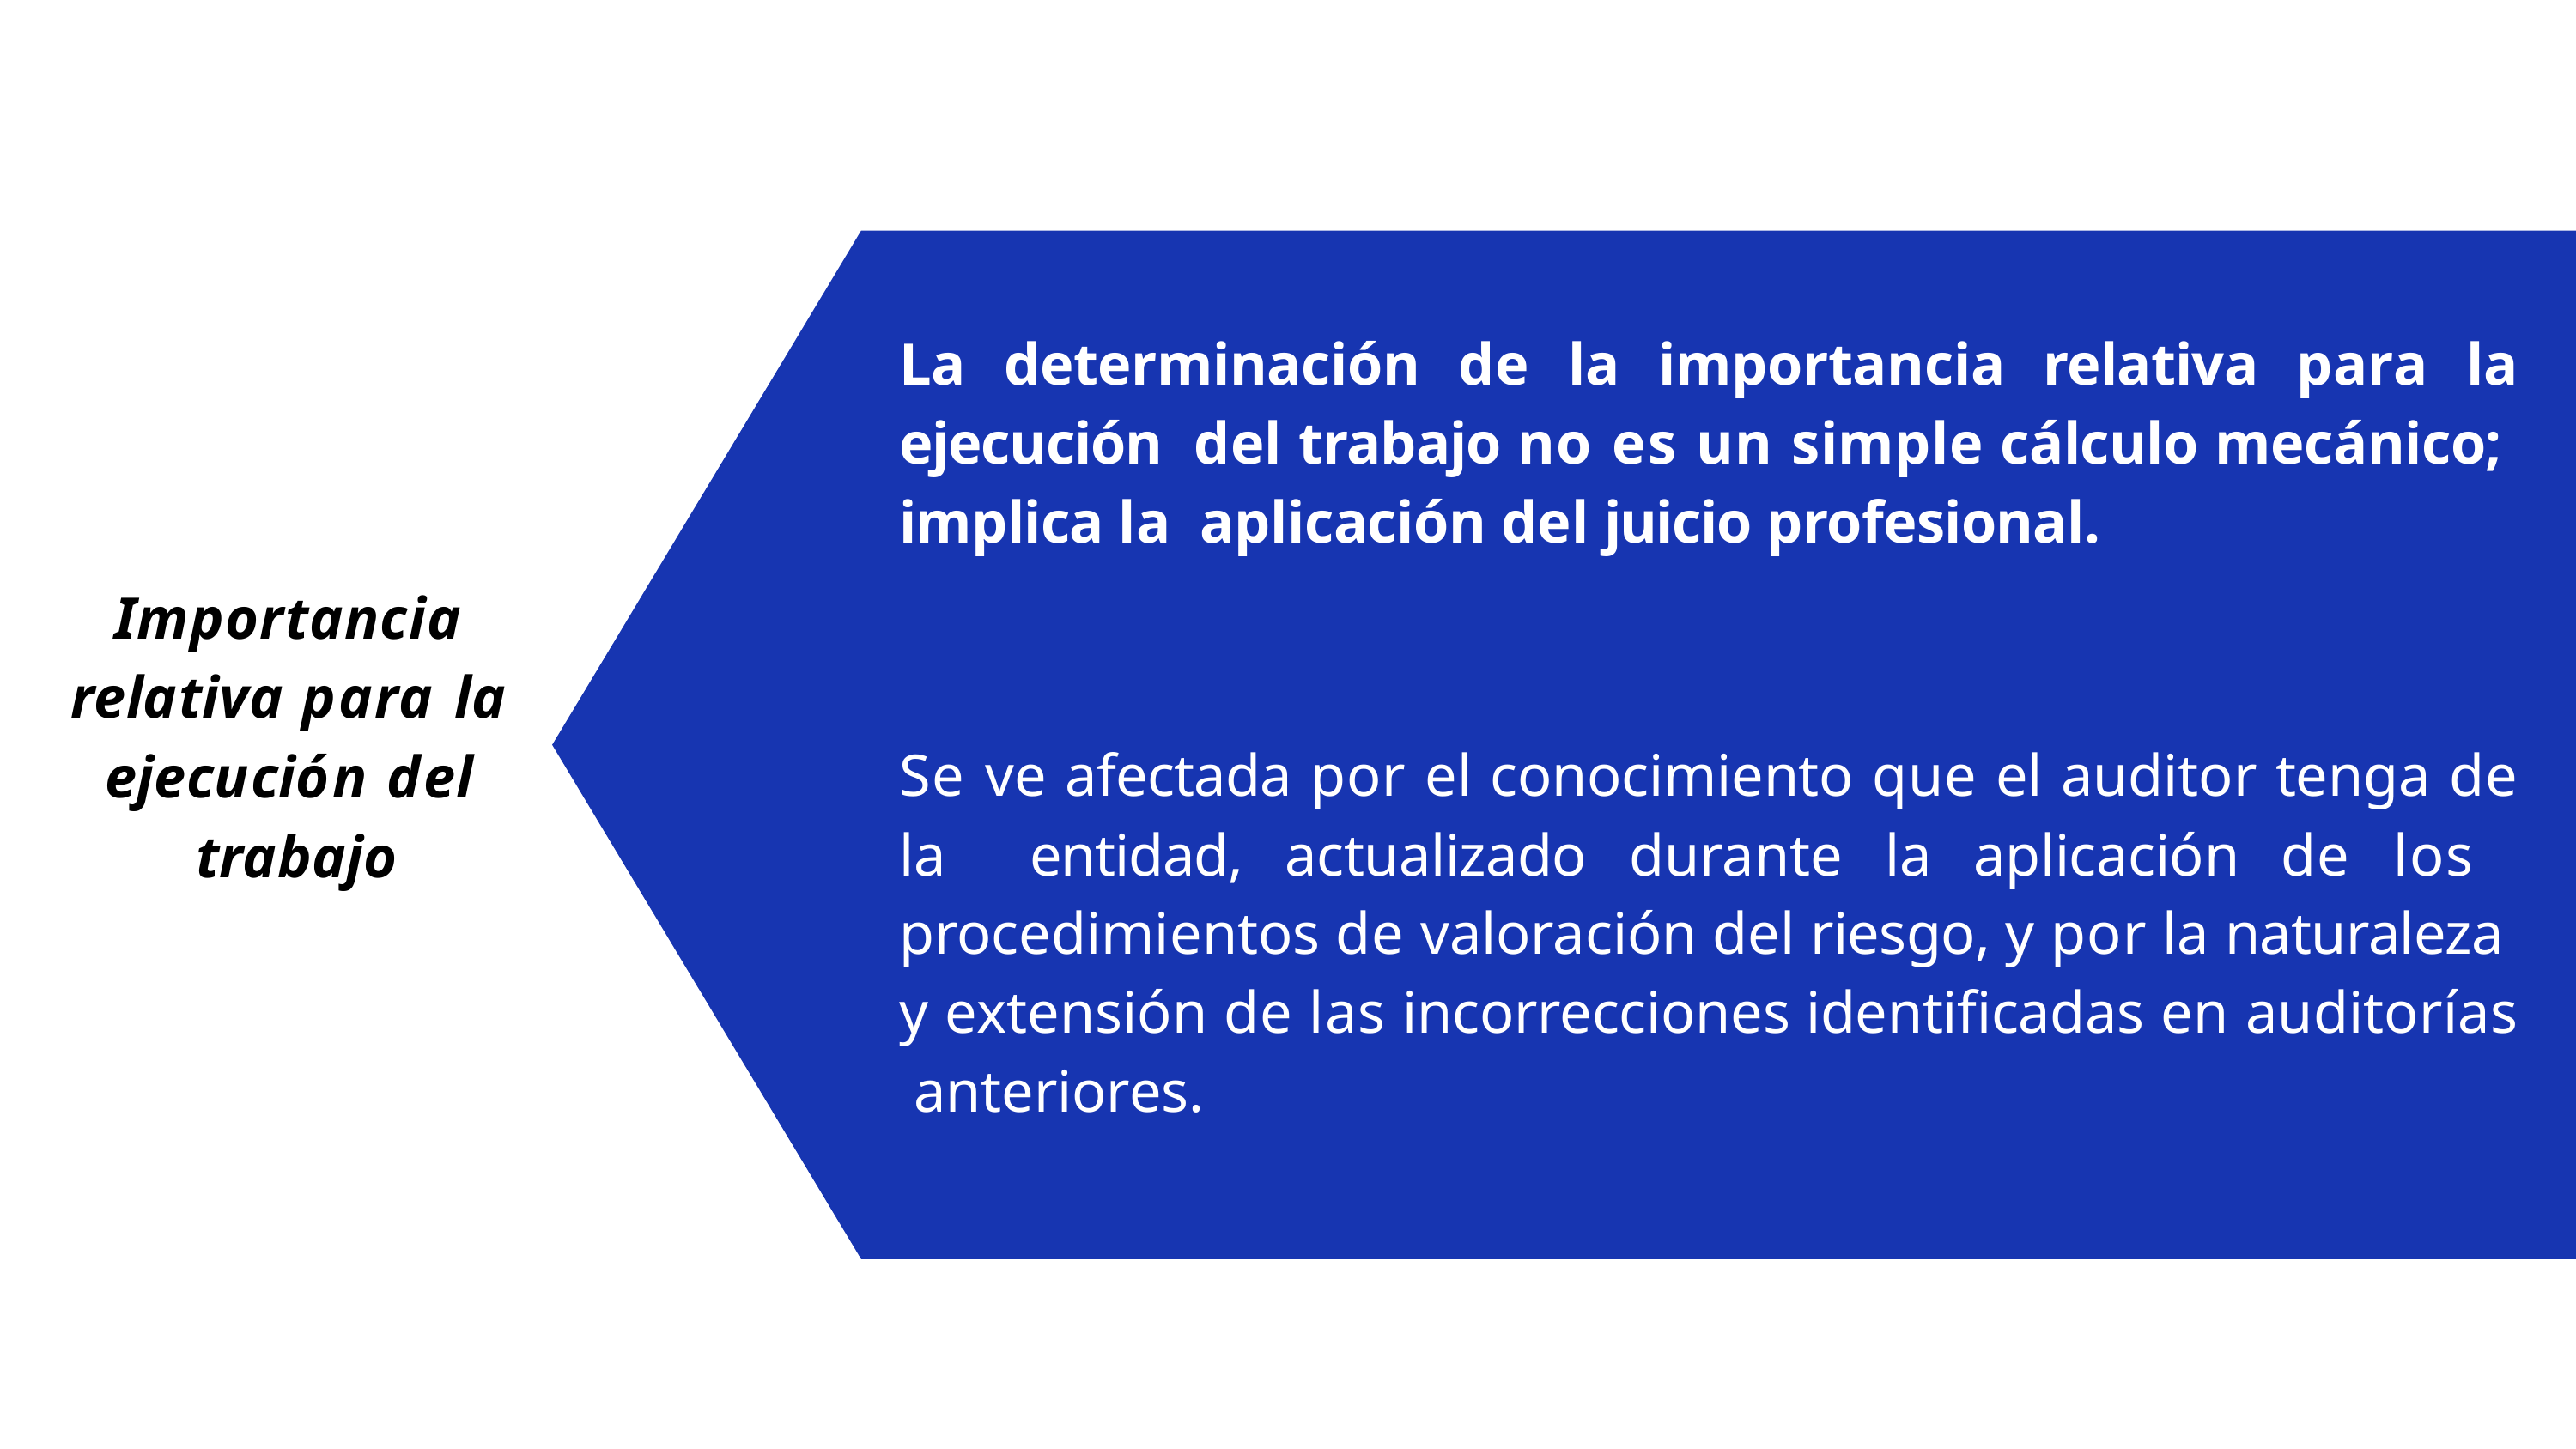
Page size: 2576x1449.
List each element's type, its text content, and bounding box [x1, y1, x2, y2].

text_box Importancia relativa para la ejecución del trabajo [57, 568, 536, 889]
text_box Se ve afectada por el conocimiento que el auditor tenga de la entidad, actualizado durante la aplicación de los procedimientos de valoración del riesgo, y por la naturaleza y extensión de las incorrecciones identificadas en auditorías anteriores. [897, 727, 2519, 1125]
title La determinación de la importancia relativa para la ejecución del trabajo no es un simple cálculo mecánico; implica la aplicación del juicio profesional. [897, 315, 2519, 560]
text_box [552, 230, 2576, 1259]
